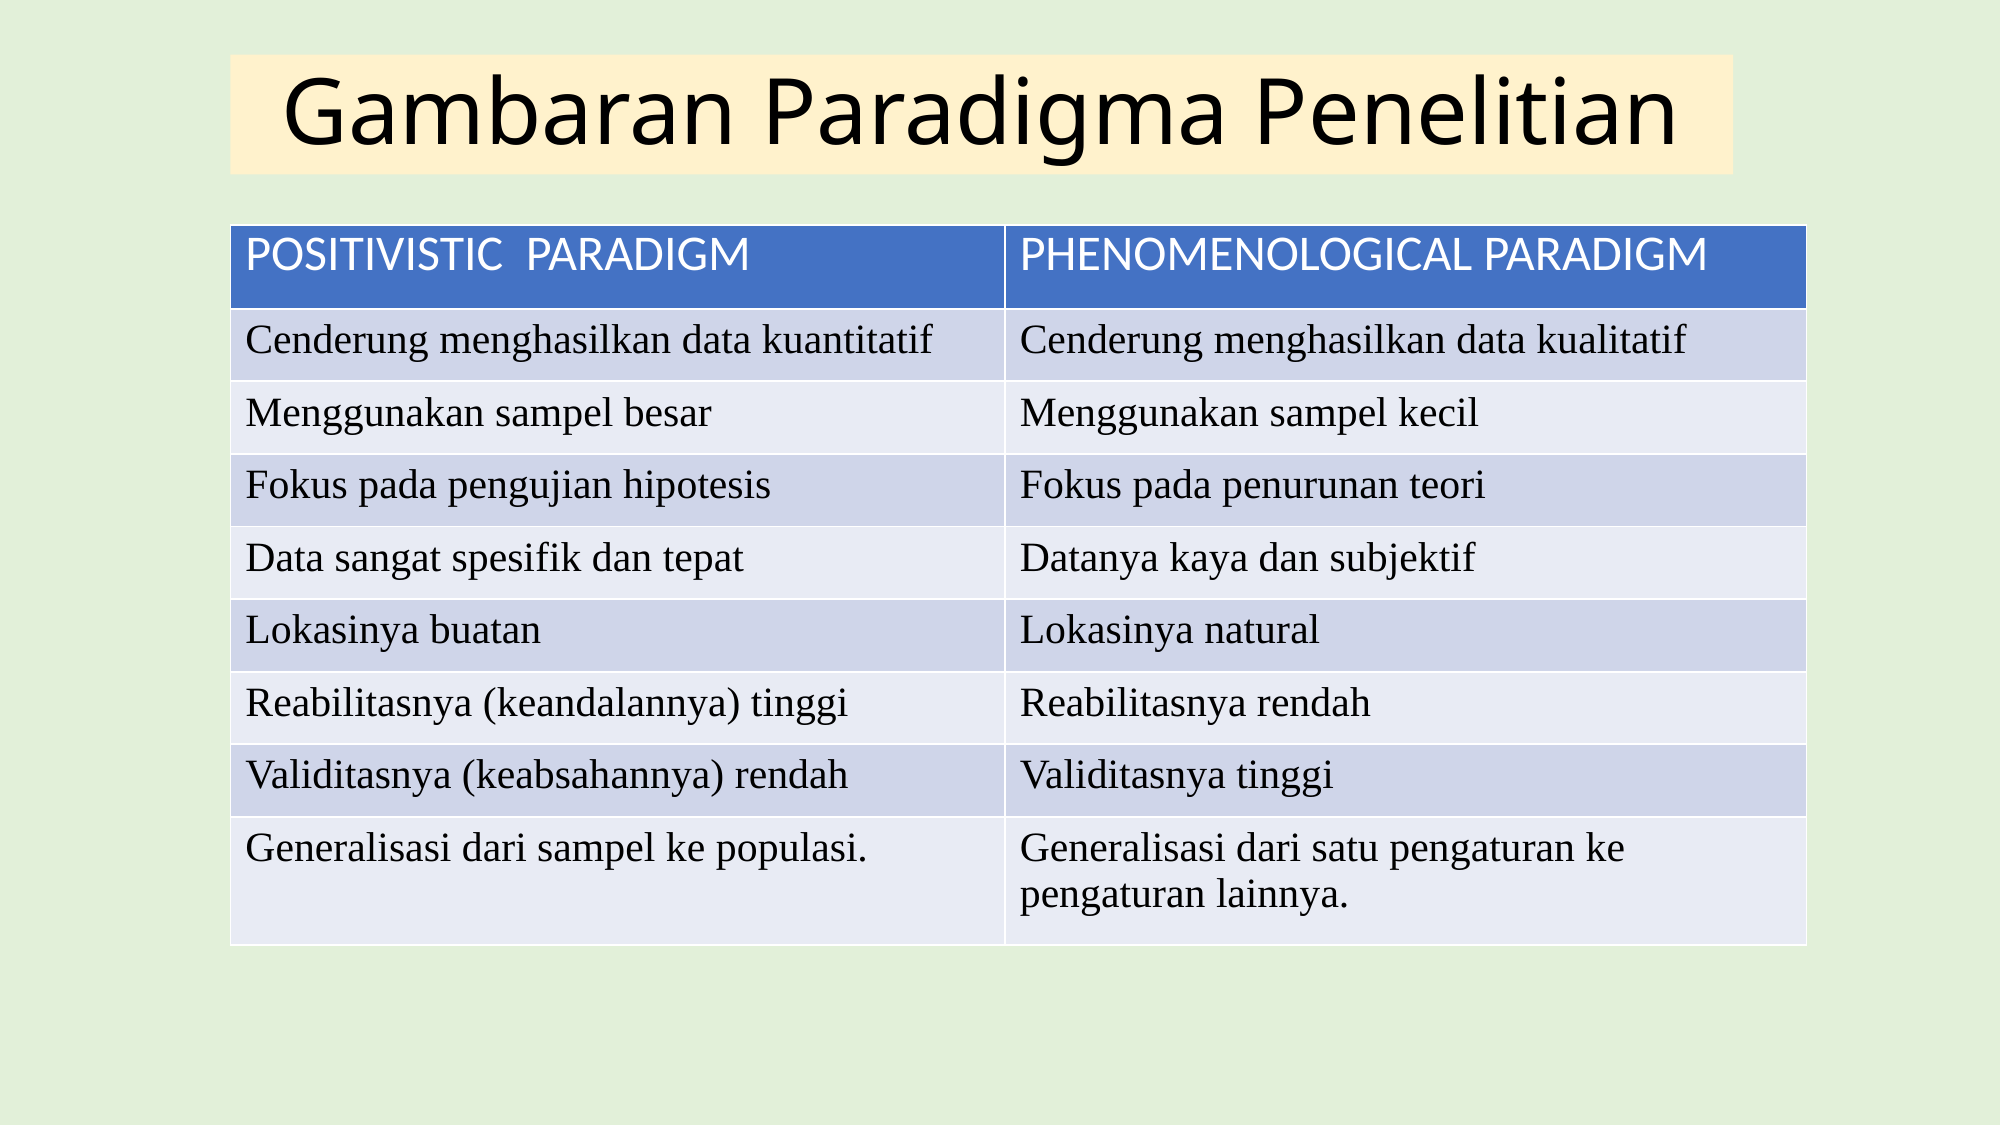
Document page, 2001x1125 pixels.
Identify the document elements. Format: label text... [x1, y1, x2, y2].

table_cell Validitasnya tinggi [1006, 745, 1806, 816]
table_cell Validitasnya (keabsahannya) rendah [231, 745, 1004, 816]
table_cell Data sangat spesifik dan tepat [231, 527, 1004, 598]
table_header PHENOMENOLOGICAL PARADIGM [1006, 226, 1806, 308]
table_cell Menggunakan sampel besar [231, 382, 1004, 453]
table_cell Menggunakan sampel kecil [1006, 382, 1806, 453]
title Gambaran Paradigma Penelitian [230, 54, 1734, 175]
table_cell Cenderung menghasilkan data kualitatif [1006, 310, 1806, 380]
table_cell Lokasinya natural [1006, 600, 1806, 671]
table_cell Lokasinya buatan [231, 600, 1004, 671]
table_header POSITIVISTIC PARADIGM [231, 226, 1004, 308]
table_cell Fokus pada pengujian hipotesis [231, 455, 1004, 526]
table_cell Fokus pada penurunan teori [1006, 455, 1806, 526]
table_cell Reabilitasnya rendah [1006, 673, 1806, 743]
table_cell Reabilitasnya (keandalannya) tinggi [231, 673, 1004, 743]
table_cell Datanya kaya dan subjektif [1006, 527, 1806, 598]
table_cell Generalisasi dari satu pengaturan ke pengaturan lainnya. [1006, 818, 1806, 944]
table_cell Cenderung menghasilkan data kuantitatif [231, 310, 1004, 380]
table_cell Generalisasi dari sampel ke populasi. [231, 818, 1004, 944]
